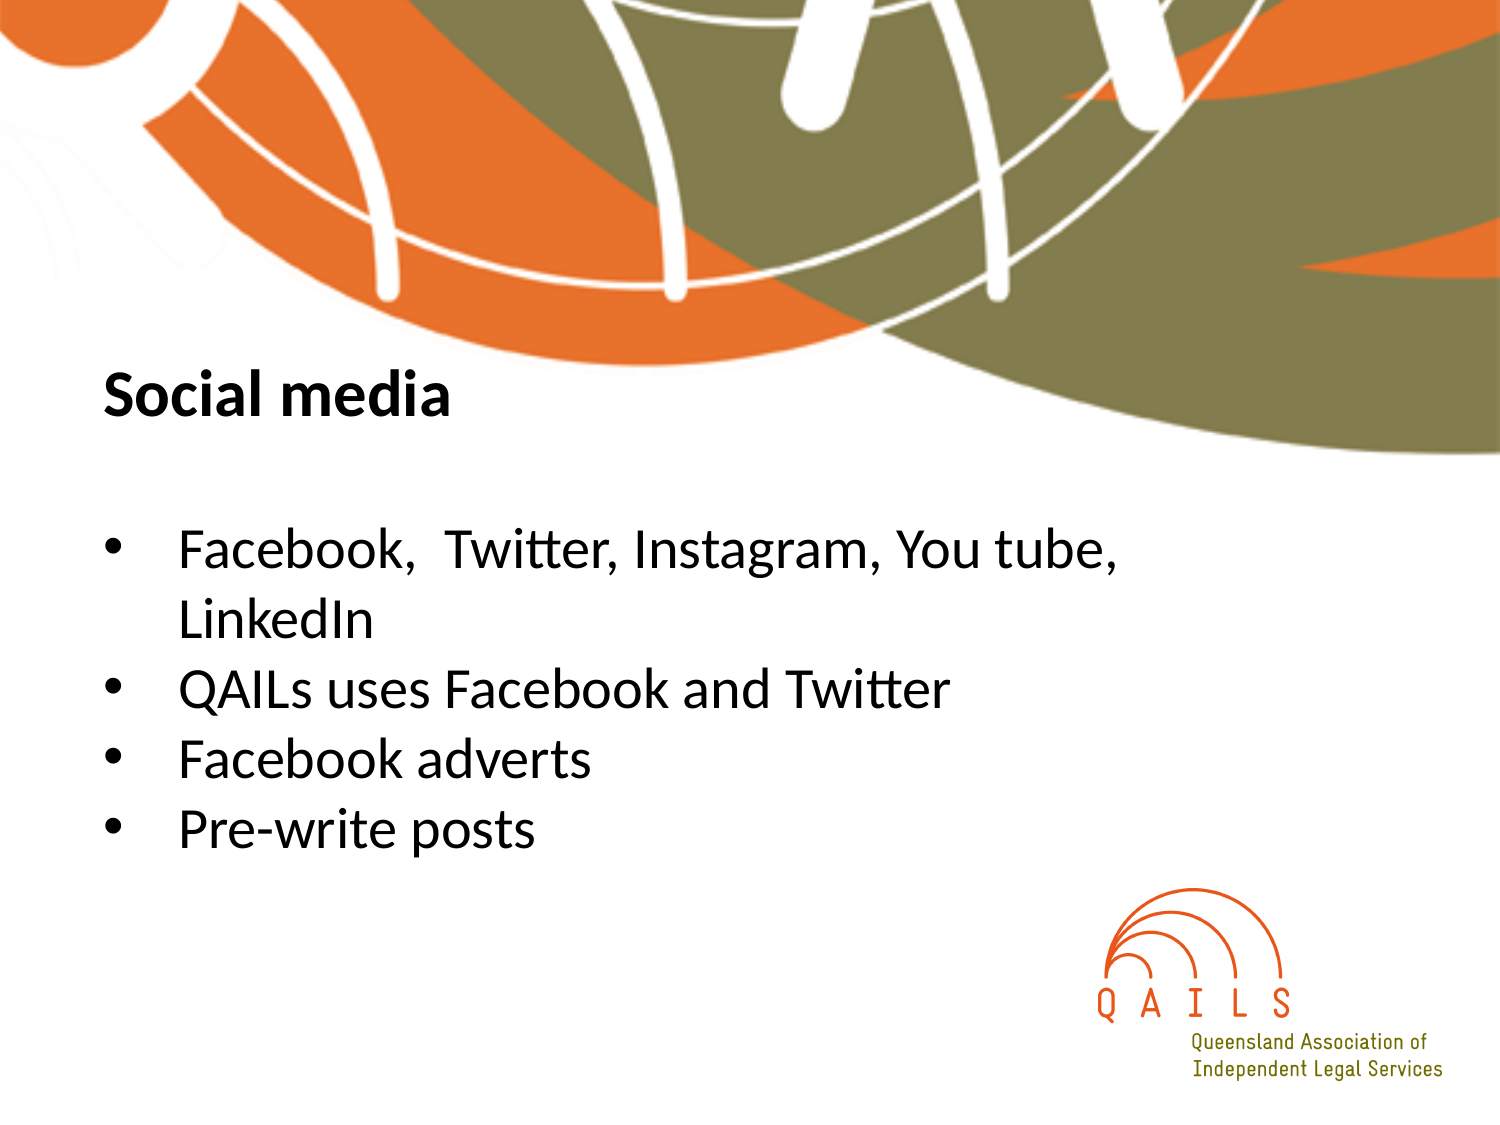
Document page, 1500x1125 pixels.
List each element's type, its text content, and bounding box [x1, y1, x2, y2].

picture [1097, 888, 1442, 1081]
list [0, 0, 1500, 466]
text_box Social media Facebook, Twitter, Instagram, You tube, LinkedIn QAILs uses Facebook and Twitter Facebook adverts Pre-write posts [88, 474, 1306, 928]
